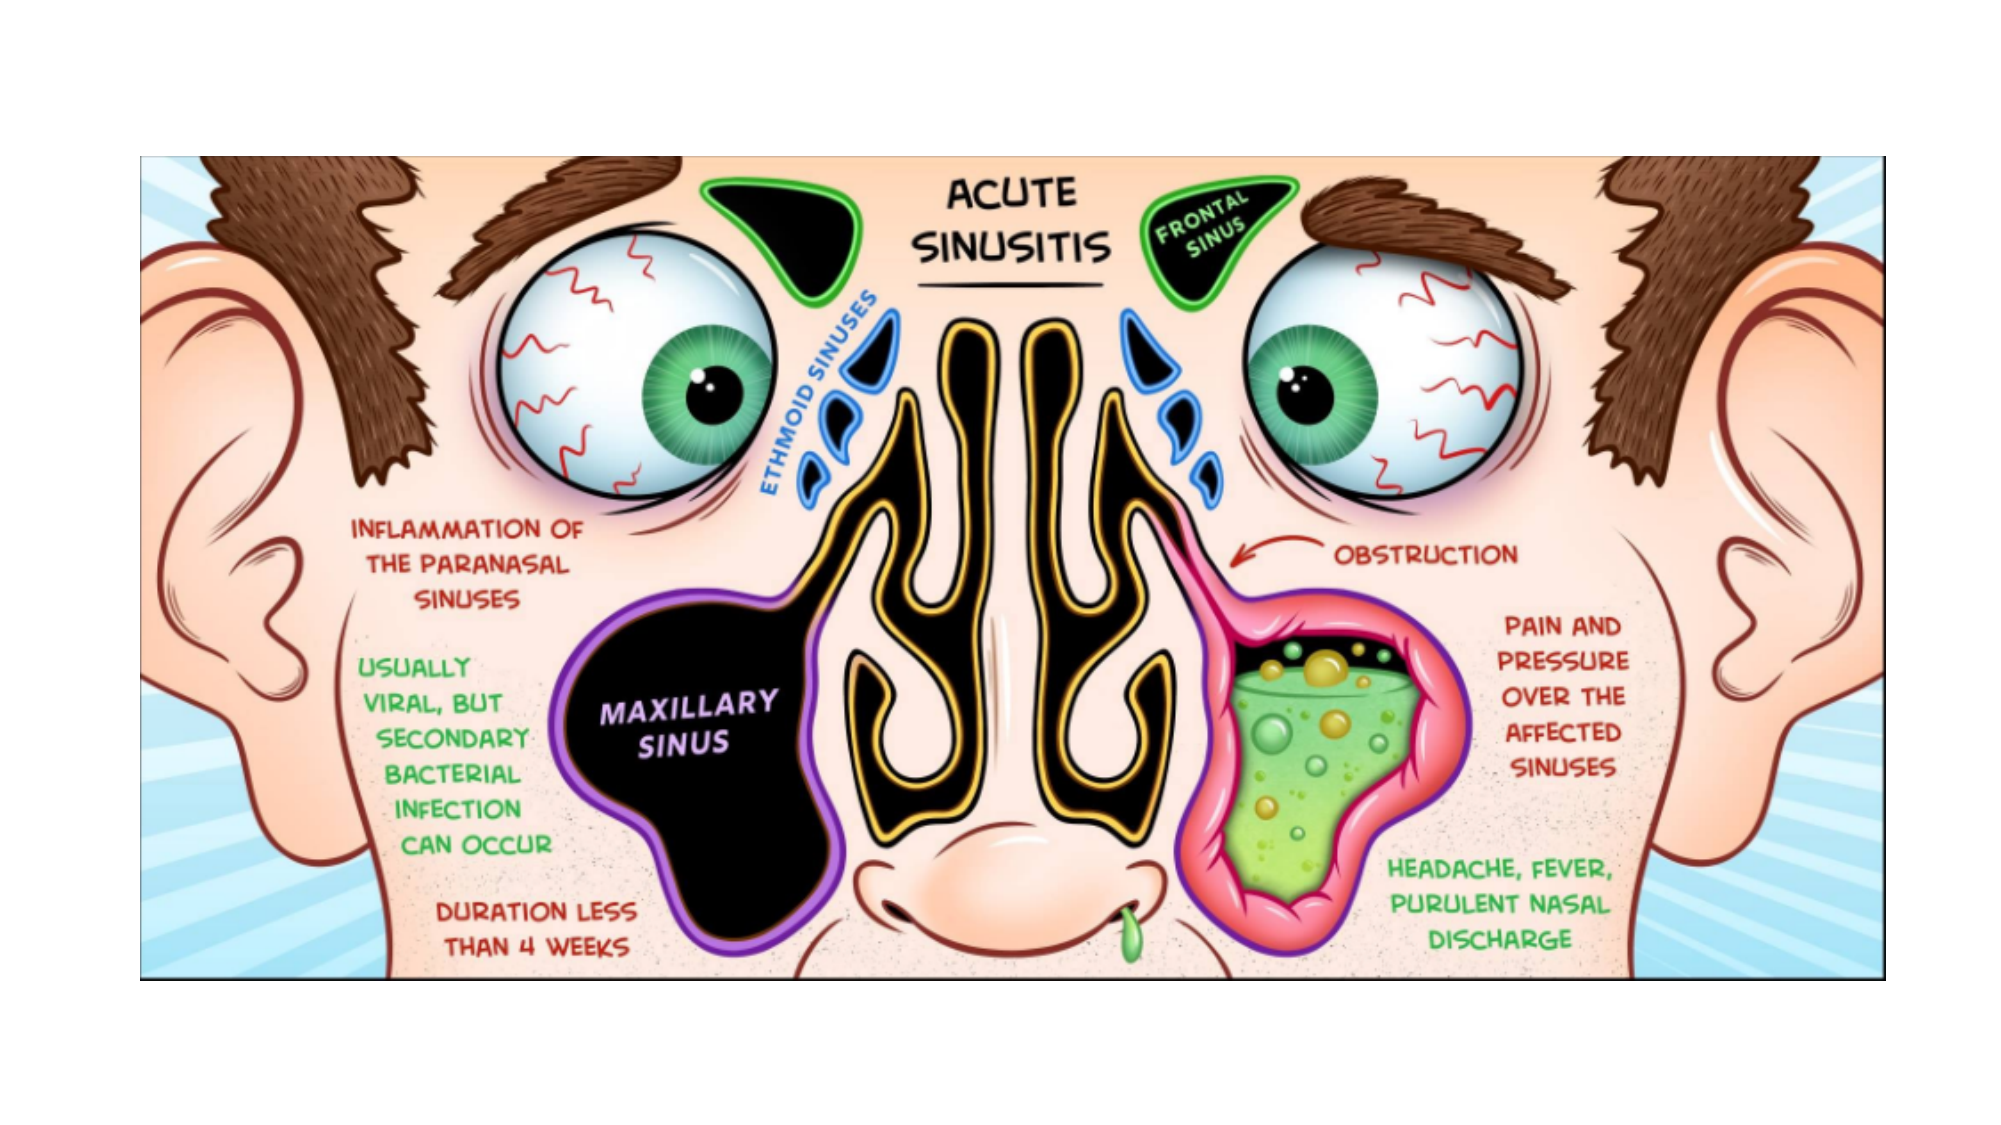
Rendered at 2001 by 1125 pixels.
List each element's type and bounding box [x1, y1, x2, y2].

picture [140, 156, 1886, 981]
